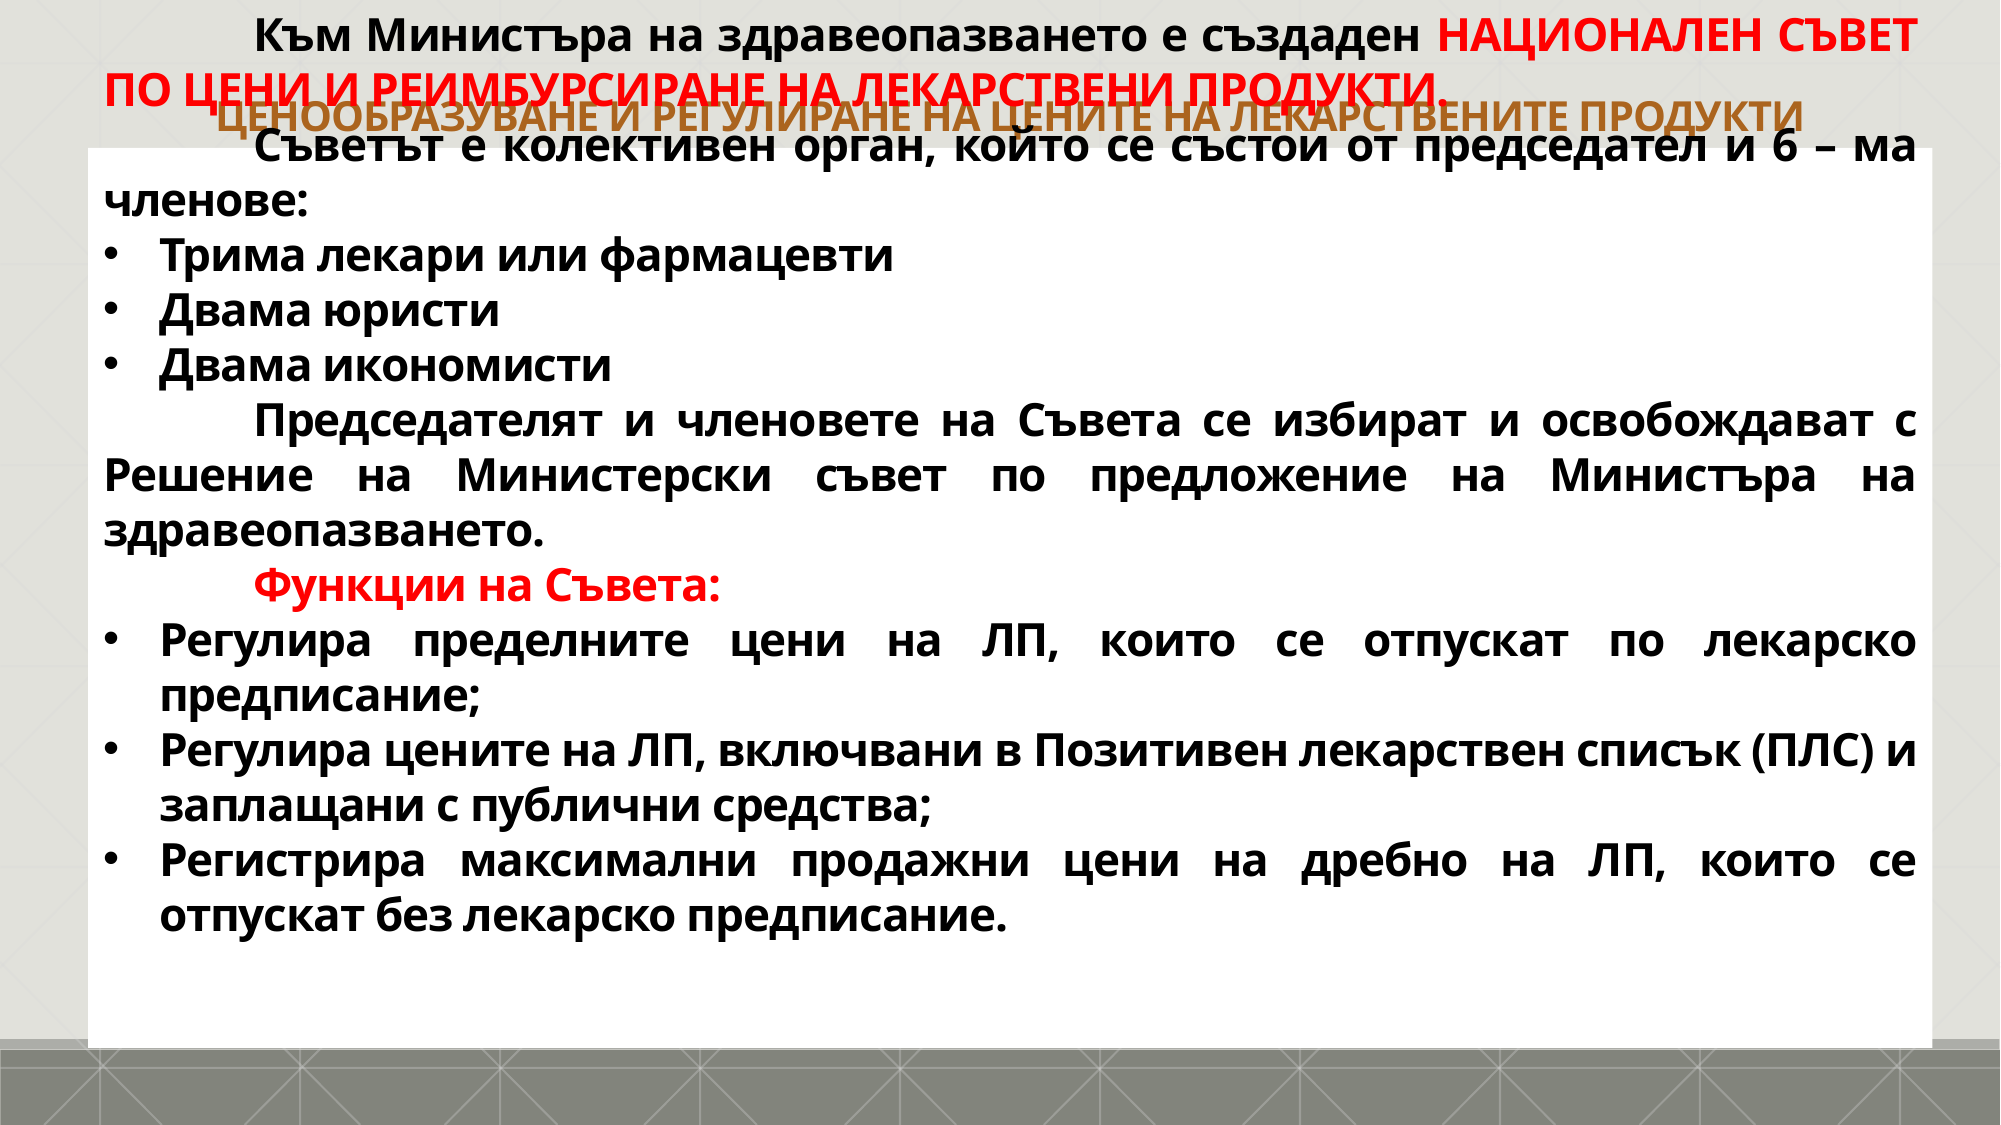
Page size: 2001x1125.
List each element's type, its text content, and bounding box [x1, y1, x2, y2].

title ЦЕНООБРАЗУВАНЕ И РЕГУЛИРАНЕ НА ЦЕНИТЕ НА ЛЕКАРСТВЕНИТЕ ПРОДУКТИ [185, 49, 1836, 147]
text_box Към Министъра на здравеопазването е създаден НАЦИОНАЛЕН СЪВЕТ ПО ЦЕНИ И РЕИМБУРСИРАНЕ НА ЛЕКАРСТВЕНИ ПРОДУКТИ. Съветът е колективен орган, който се състои от председател и 6 – ма членове: Трима лекари или фармацевти Двама юристи Двама икономисти Председателят и членовете на Съвета се избират и освобождават с Решение на Министерски съвет по предложение на Министъра на здравеопазването. Функции на Съвета: Регулира пределните цени на ЛП, които се отпускат по лекарско предписание; Регулира цените на ЛП, включвани в Позитивен лекарствен списък (ПЛС) и заплащани с публични средства; Регистрира максимални продажни цени на дребно на ЛП, които се отпускат без лекарско предписание. [88, 147, 1933, 1048]
